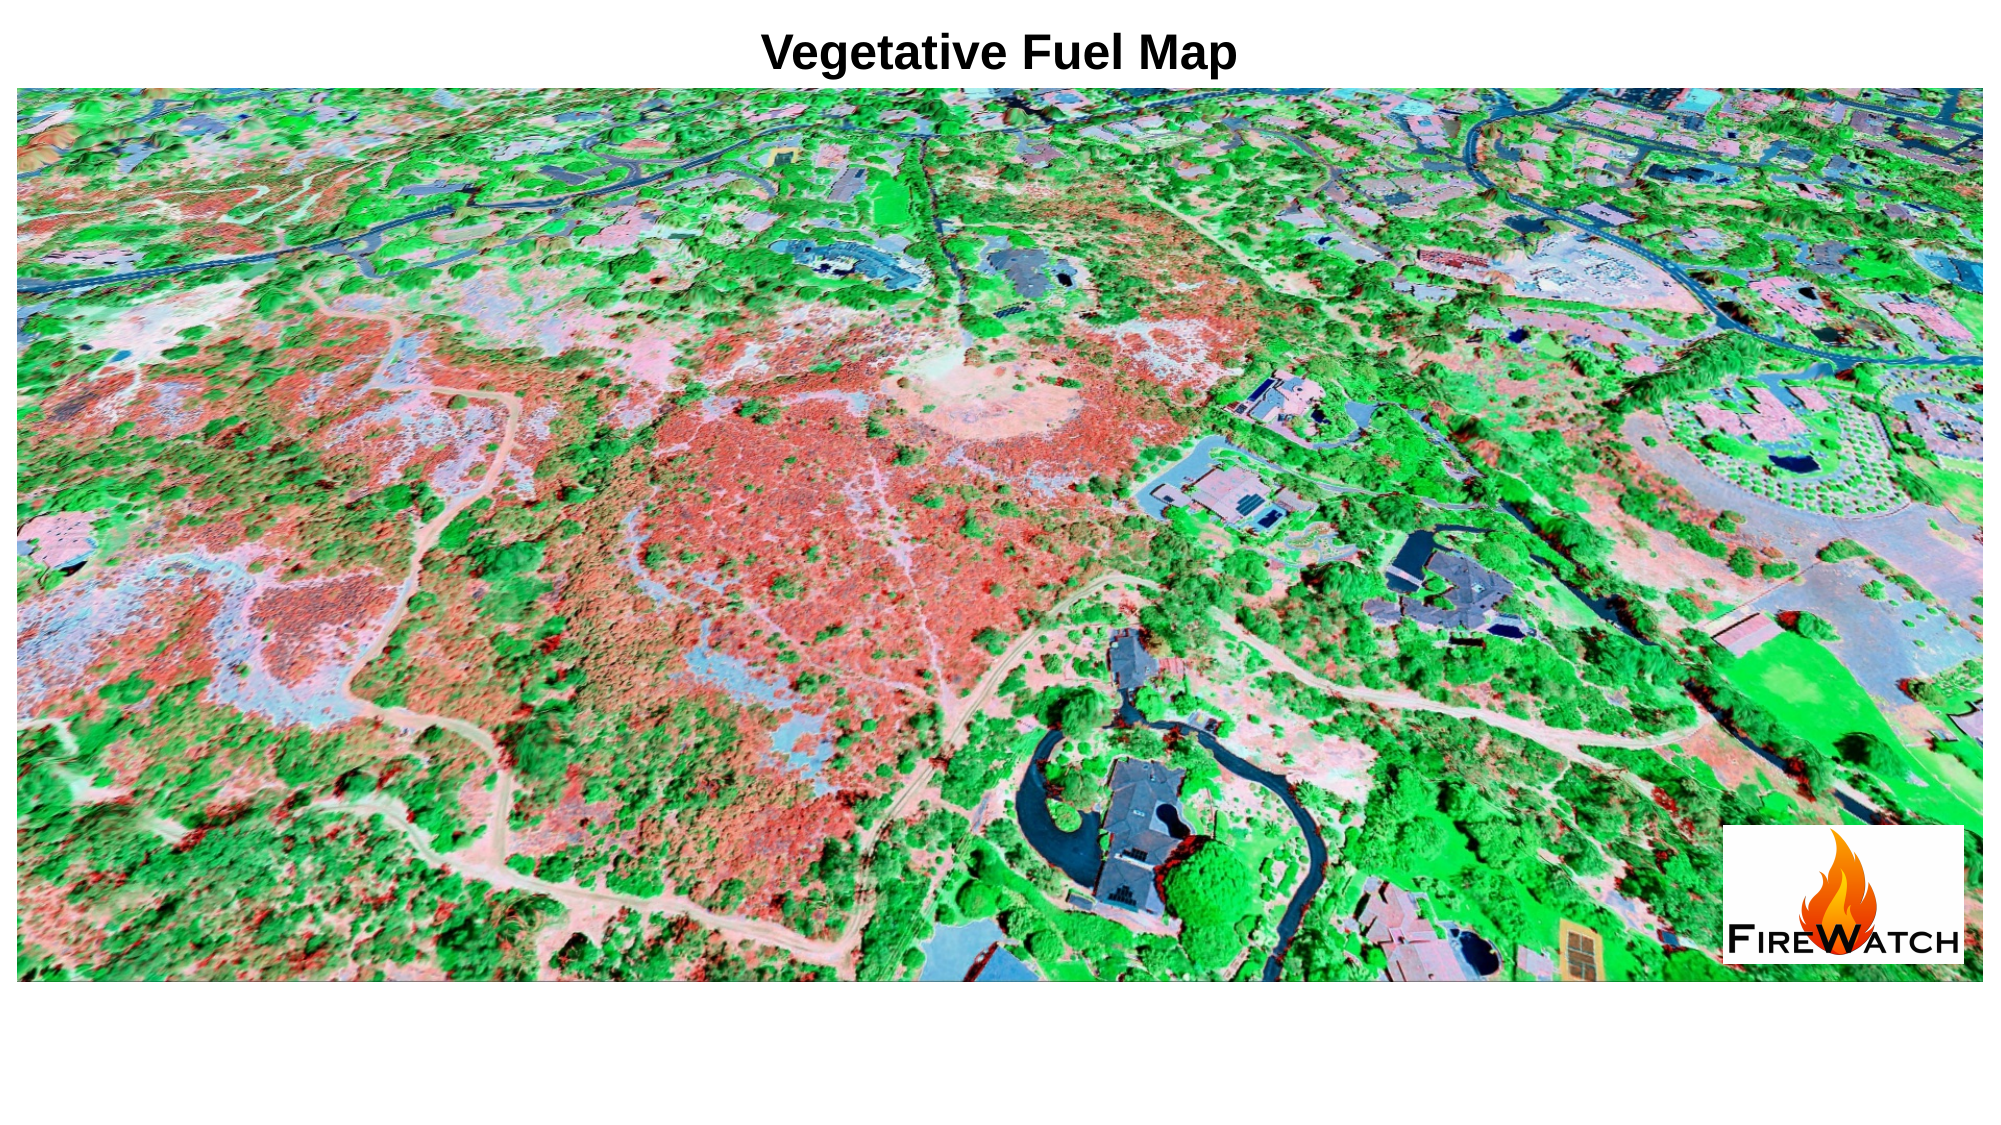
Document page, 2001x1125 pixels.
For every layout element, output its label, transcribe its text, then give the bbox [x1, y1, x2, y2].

picture [17, 88, 1983, 982]
picture [1972, 266, 1983, 279]
text_box Vegetative Fuel Map [745, 12, 1254, 88]
